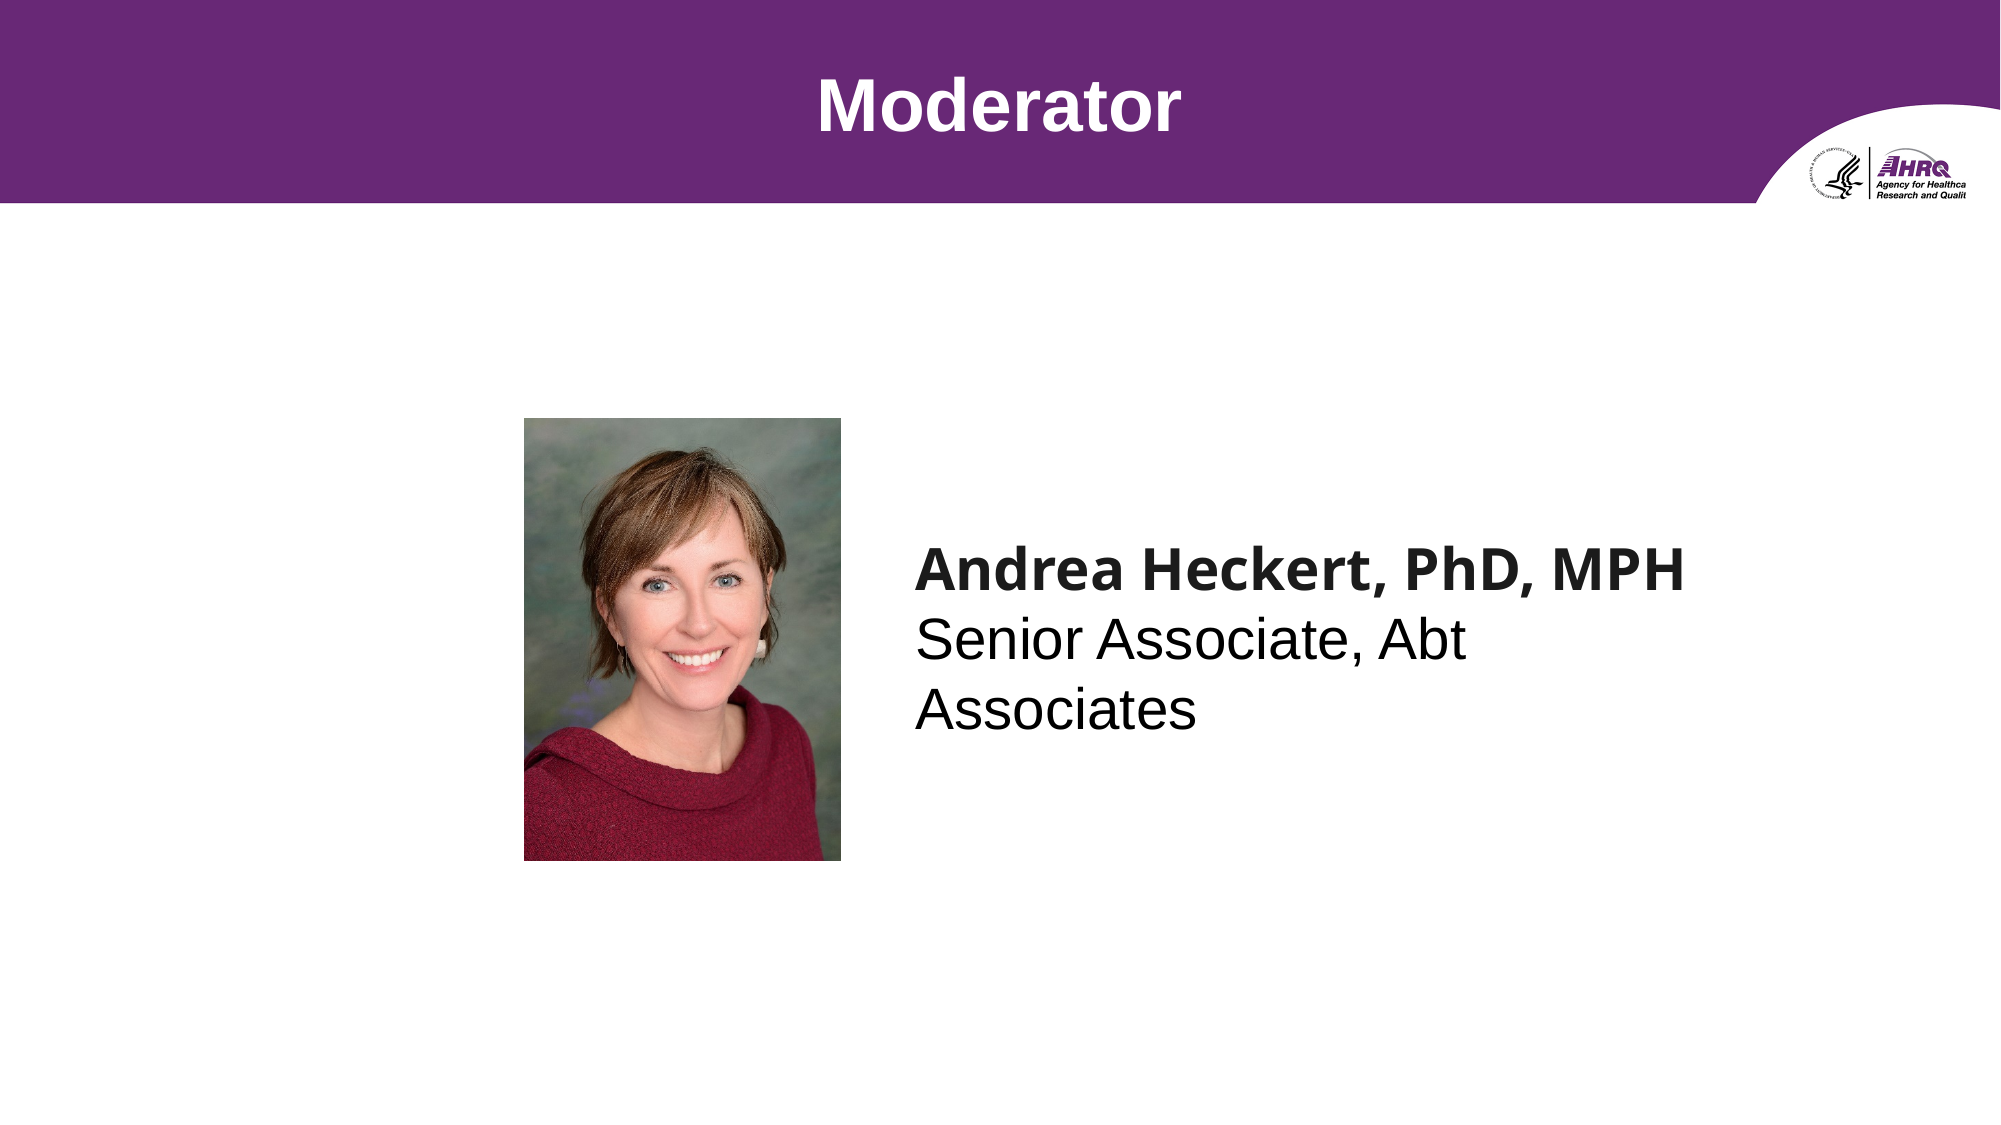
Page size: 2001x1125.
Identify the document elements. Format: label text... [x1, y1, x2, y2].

title Moderator [116, 21, 1884, 181]
picture [0, 0, 2001, 1125]
list Andrea Heckert, PhD, MPH Senior Associate, Abt Associates [900, 361, 1709, 1104]
